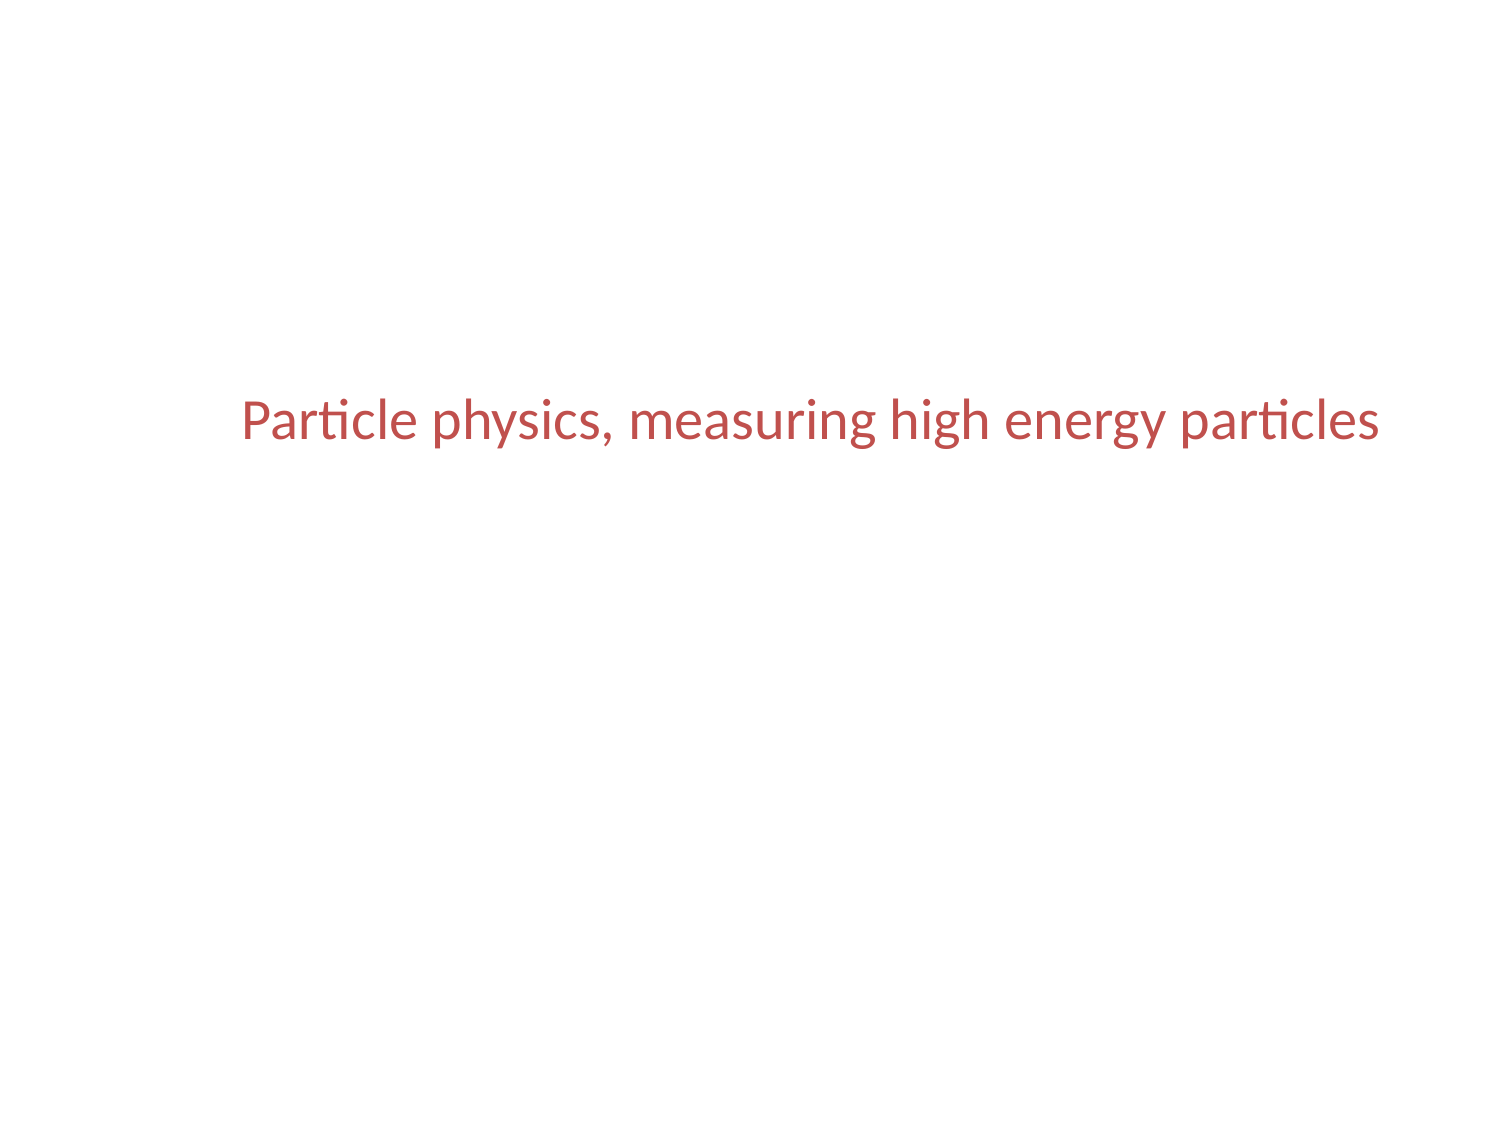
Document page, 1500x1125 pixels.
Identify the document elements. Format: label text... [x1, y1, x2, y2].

text_box Particle physics, measuring high energy particles [227, 373, 1397, 459]
